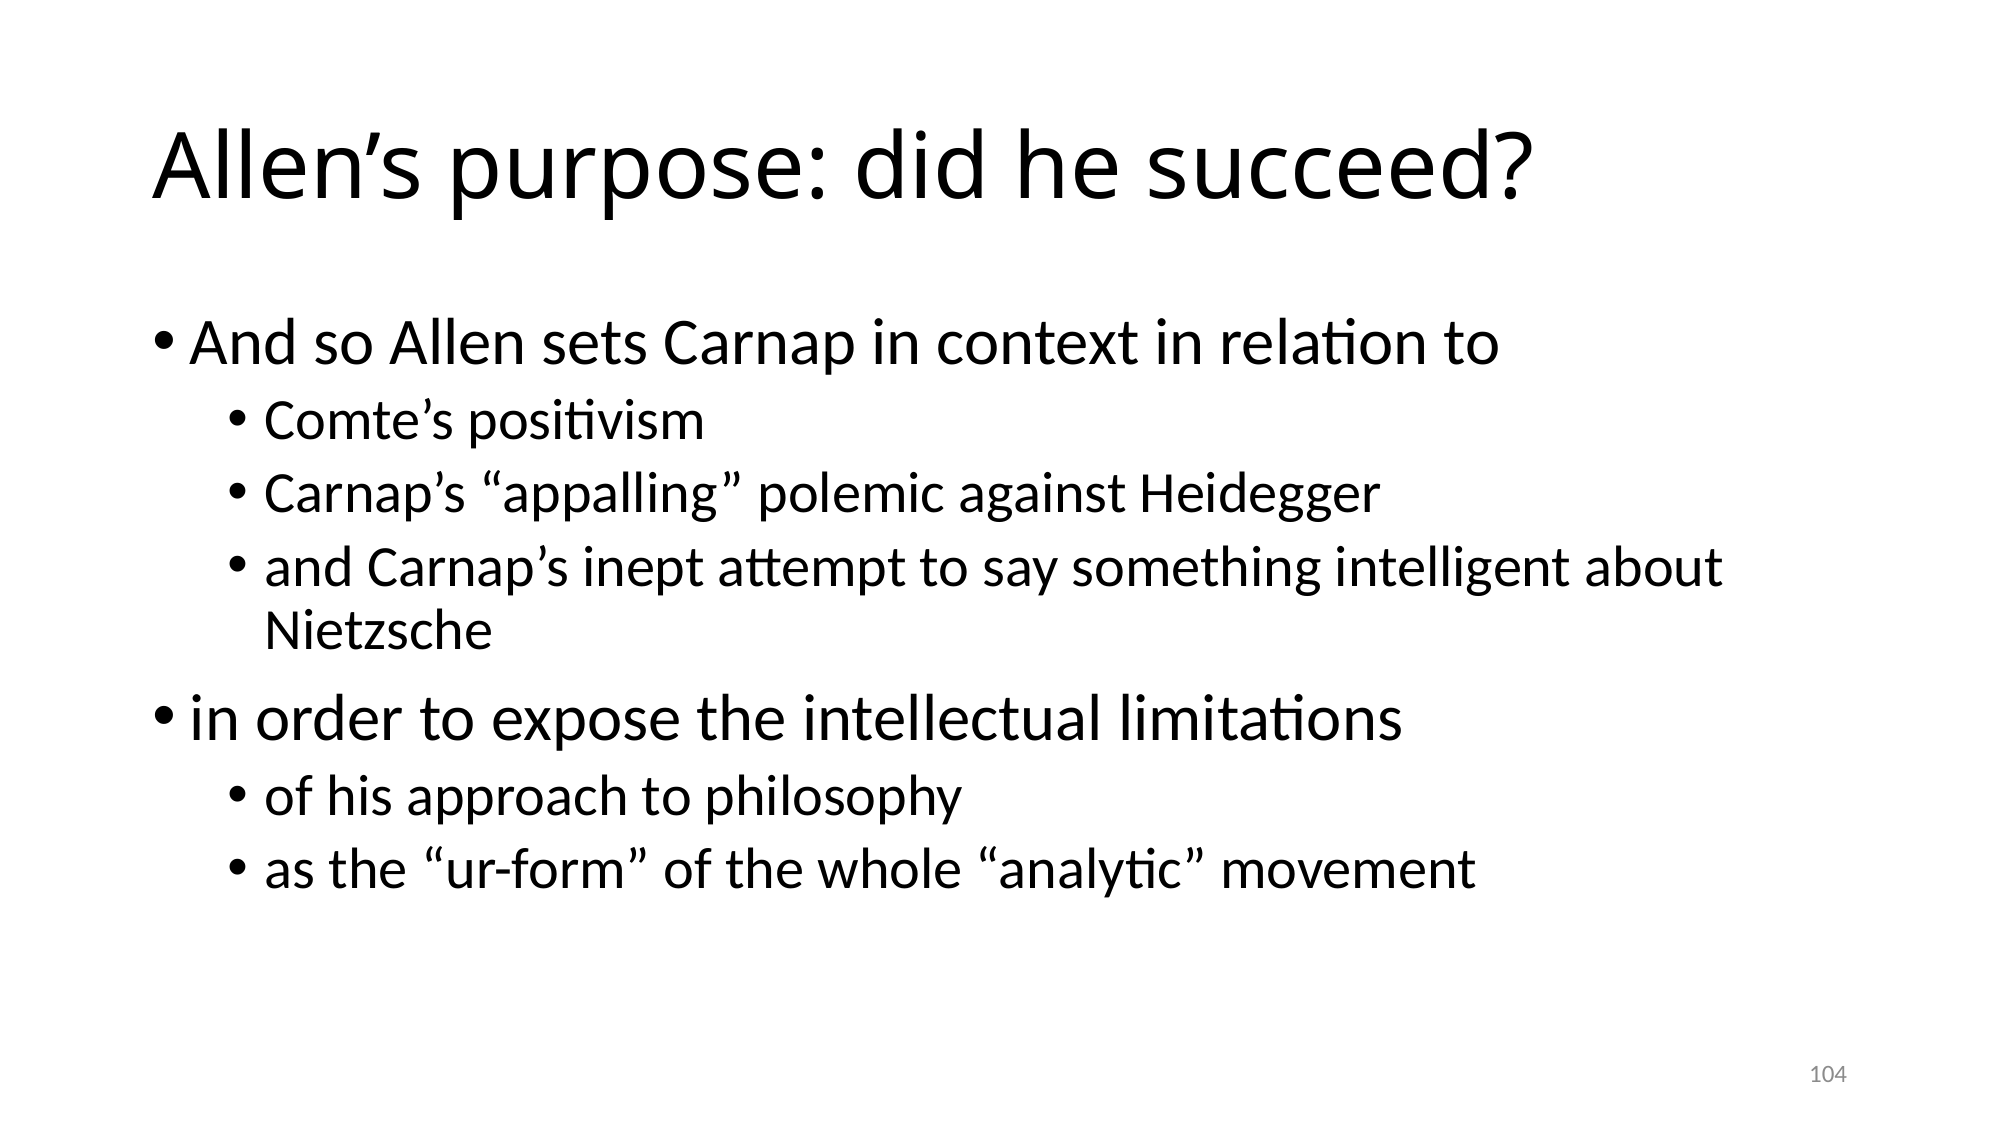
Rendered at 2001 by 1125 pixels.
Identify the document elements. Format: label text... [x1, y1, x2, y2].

list And so Allen sets Carnap in context in relation to Comte’s positivism Carnap’s “appalling” polemic against Heidegger and Carnap’s inept attempt to say something intelligent about Nietzsche in order to expose the intellectual limitations of his approach to philosophy as the “ur-form” of the whole “analytic” movement [137, 299, 1863, 1014]
title Allen’s purpose: did he succeed? [137, 59, 1863, 278]
slide_number 104 [1412, 1042, 1863, 1103]
